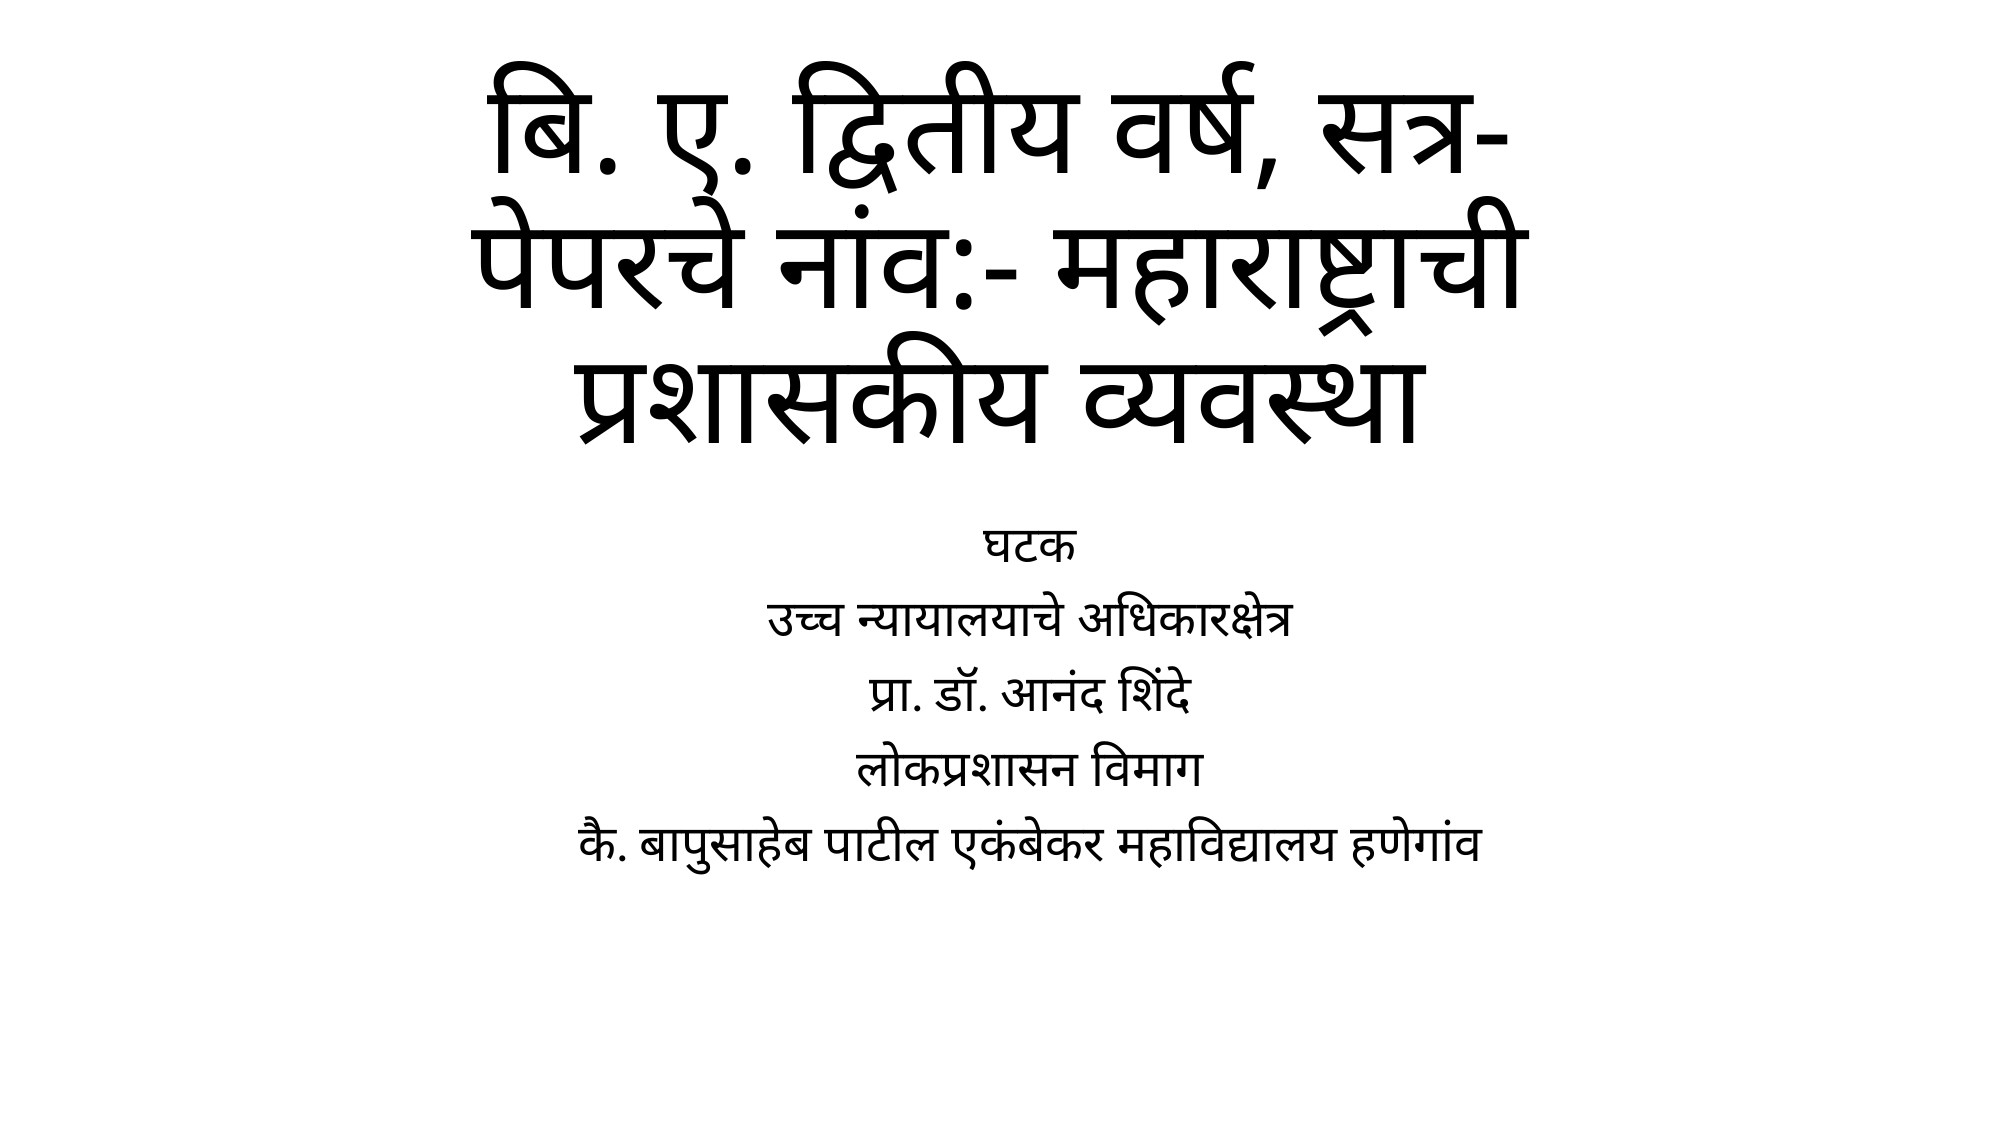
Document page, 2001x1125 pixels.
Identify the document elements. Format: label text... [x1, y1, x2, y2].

subtitle घटक उच्च न्यायालयाचे अधिकारक्षेत्र प्रा. डॉ. आनंद शिंदे लोकप्रशासन विमाग कै. बापुसाहेब पाटील एकंबेकर महाविद्यालय हणेगांव [280, 511, 1781, 884]
title बि. ए‌. द्वितीय वर्ष, सत्र- पेपरचे नांव:- महाराष्ट्राची प्रशासकीय व्यवस्था [249, 54, 1750, 478]
